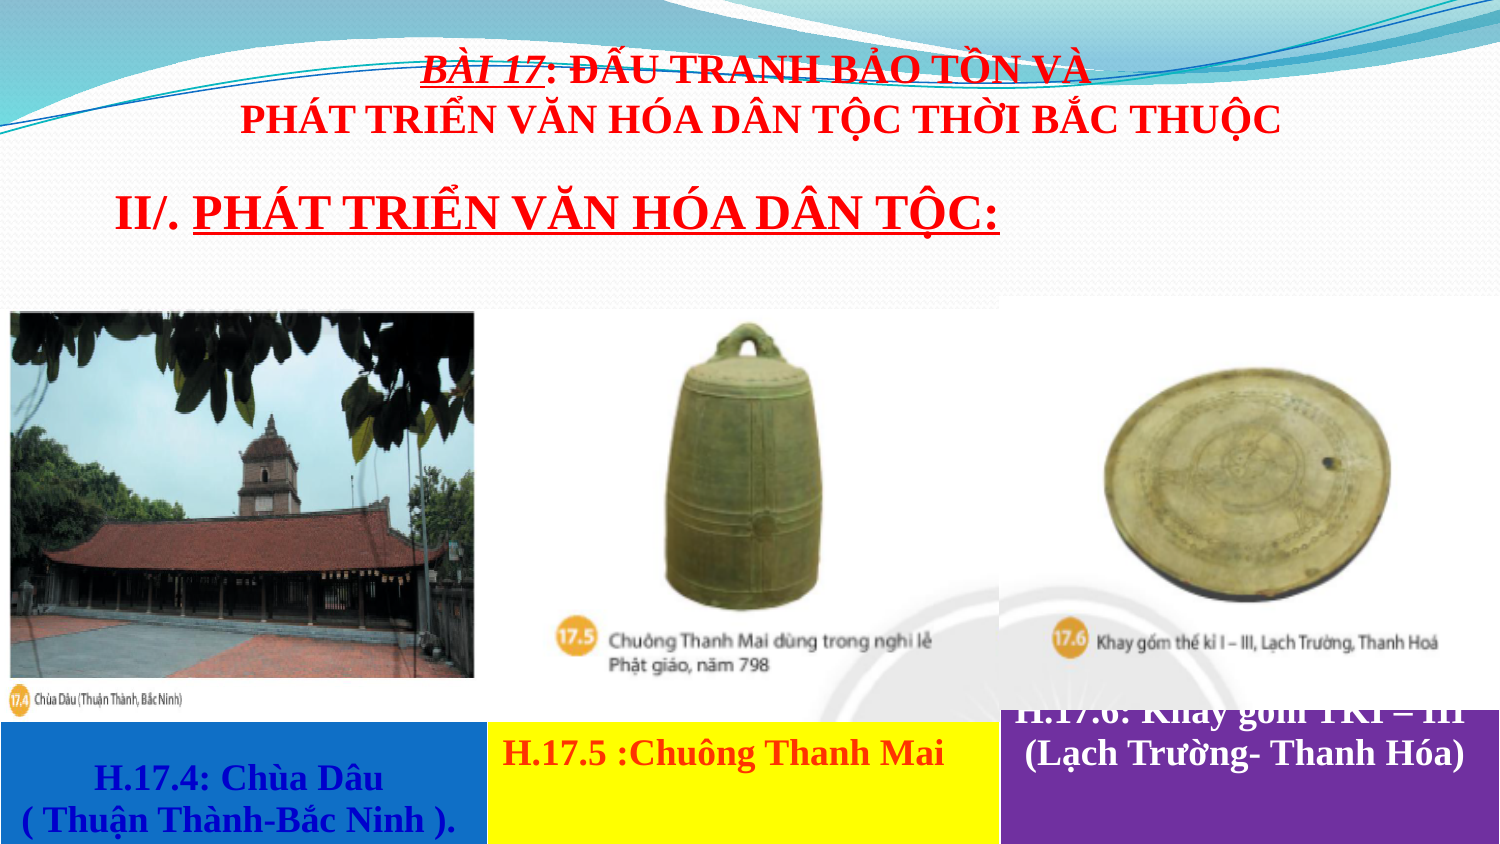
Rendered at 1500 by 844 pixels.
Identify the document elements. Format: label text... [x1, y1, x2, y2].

picture [999, 296, 1500, 710]
table_header H.17.4: Chùa Dâu ( Thuận Thành-Bắc Ninh ). [1, 736, 487, 844]
text_box BÀI 17: ĐẤU TRANH BẢO TỒN VÀ PHÁT TRIỂN VĂN HÓA DÂN TỘC THỜI BẮC THUỘC [212, 34, 1300, 150]
table_header H.17.6: Khay gốm TKI – III (Lạch Trường- Thanh Hóa) [1001, 723, 1499, 844]
table_header H.17.5 :Chuông Thanh Mai [488, 736, 999, 844]
picture [0, 309, 1001, 723]
text_box II/. PHÁT TRIỂN VĂN HÓA DÂN TỘC: [99, 171, 1213, 285]
